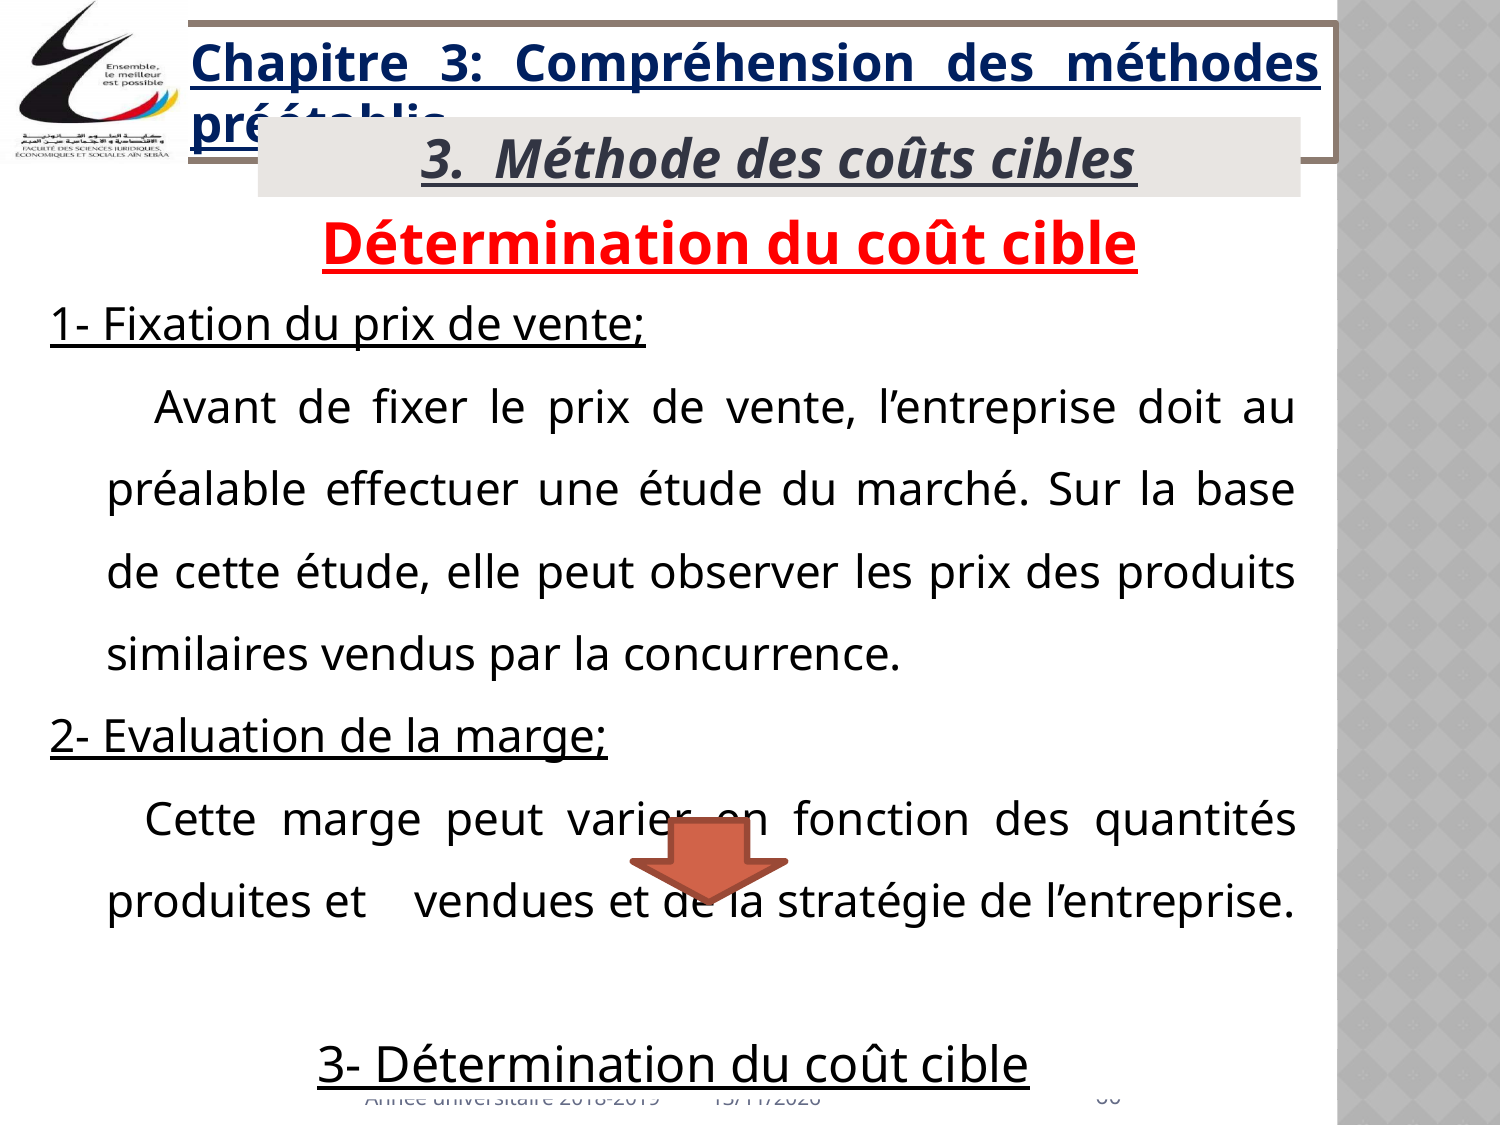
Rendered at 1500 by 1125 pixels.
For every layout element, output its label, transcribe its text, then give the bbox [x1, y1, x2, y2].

text_box Détermination du coût cible [269, 199, 1191, 284]
text_box 1- Fixation du prix de vente; Avant de fixer le prix de vente, l’entreprise doit au préalable effectuer une étude du marché. Sur la base de cette étude, elle peut observer les prix des produits similaires vendus par la concurrence. 2- Evaluation de la marge; Cette marge peut varier en fonction des quantités produites et vendues et de la stratégie de l’entreprise. 3- Détermination du coût cible [35, 260, 1313, 1100]
picture [0, 0, 188, 165]
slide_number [696, 1100, 1025, 1113]
text_box Chapitre 3: Compréhension des méthodes préétablis [191, 20, 1339, 164]
table_cell [1337, 0, 1500, 1125]
footer Année universitaire 2018-2019 [75, 1100, 675, 1114]
slide_number 60 [1025, 1100, 1122, 1113]
text_box [629, 817, 789, 906]
text_box 3. Méthode des coûts cibles [257, 117, 1301, 197]
